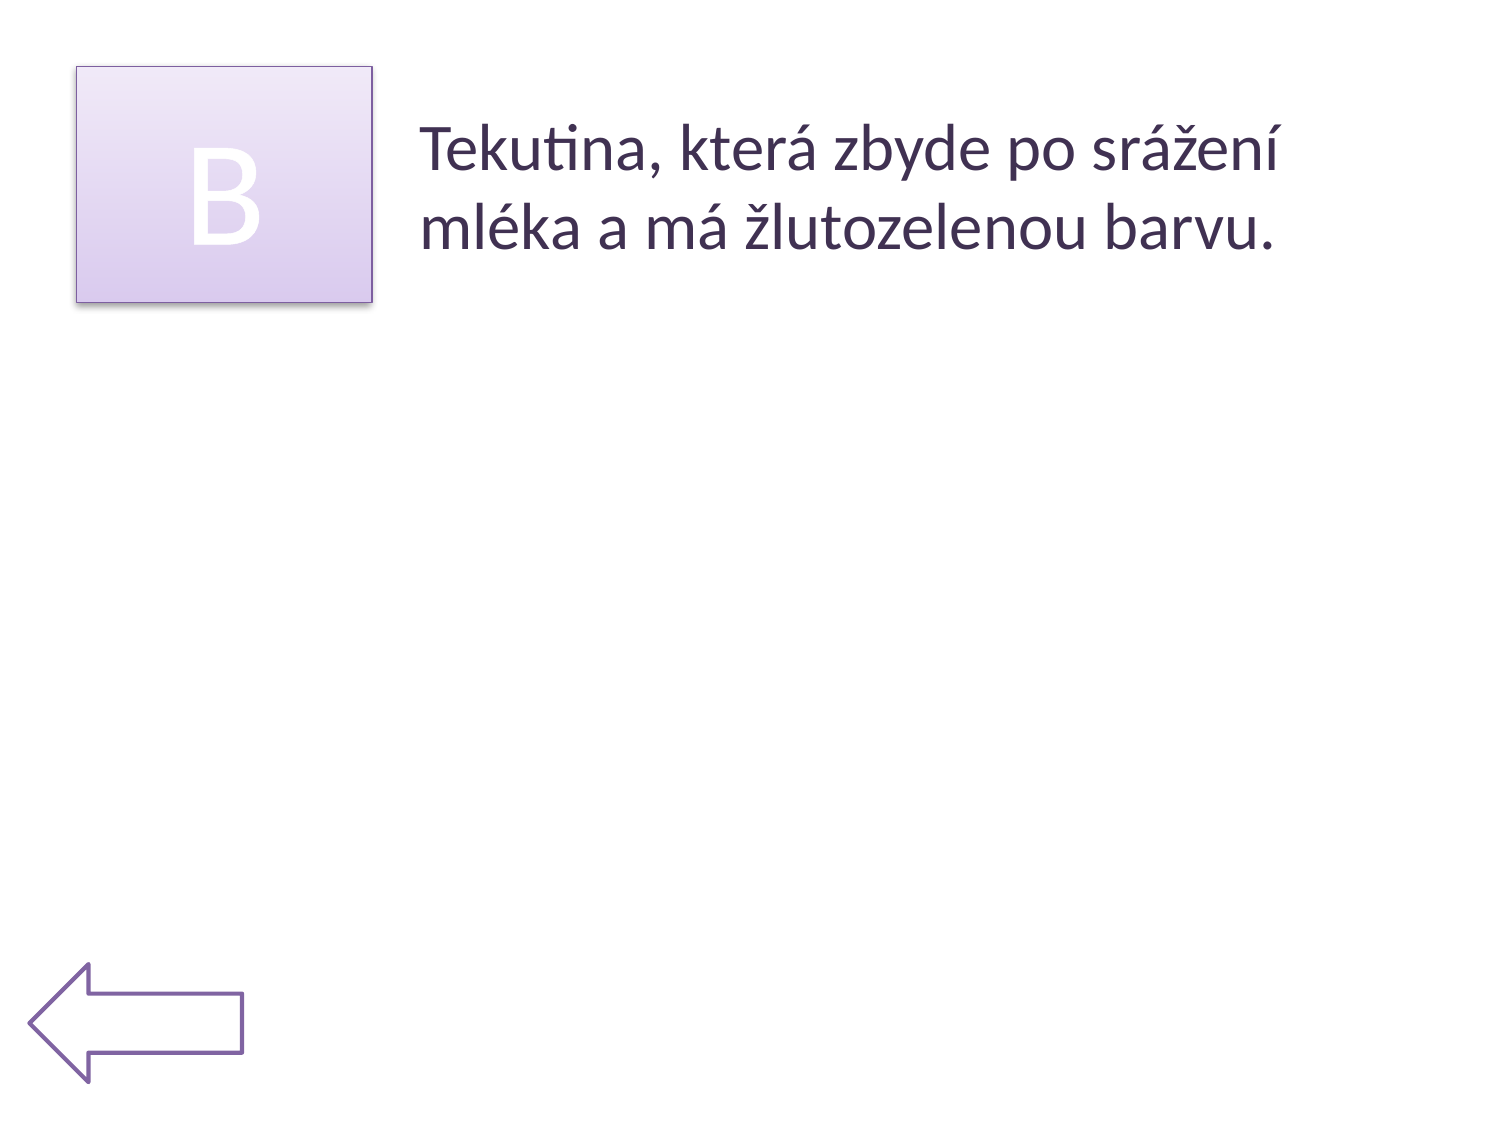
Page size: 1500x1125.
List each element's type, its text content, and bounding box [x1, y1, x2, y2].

text_box Tekutina, která zbyde po srážení mléka a má žlutozelenou barvu. [404, 96, 1421, 271]
text_box [27, 962, 245, 1085]
text_box B [76, 66, 373, 303]
